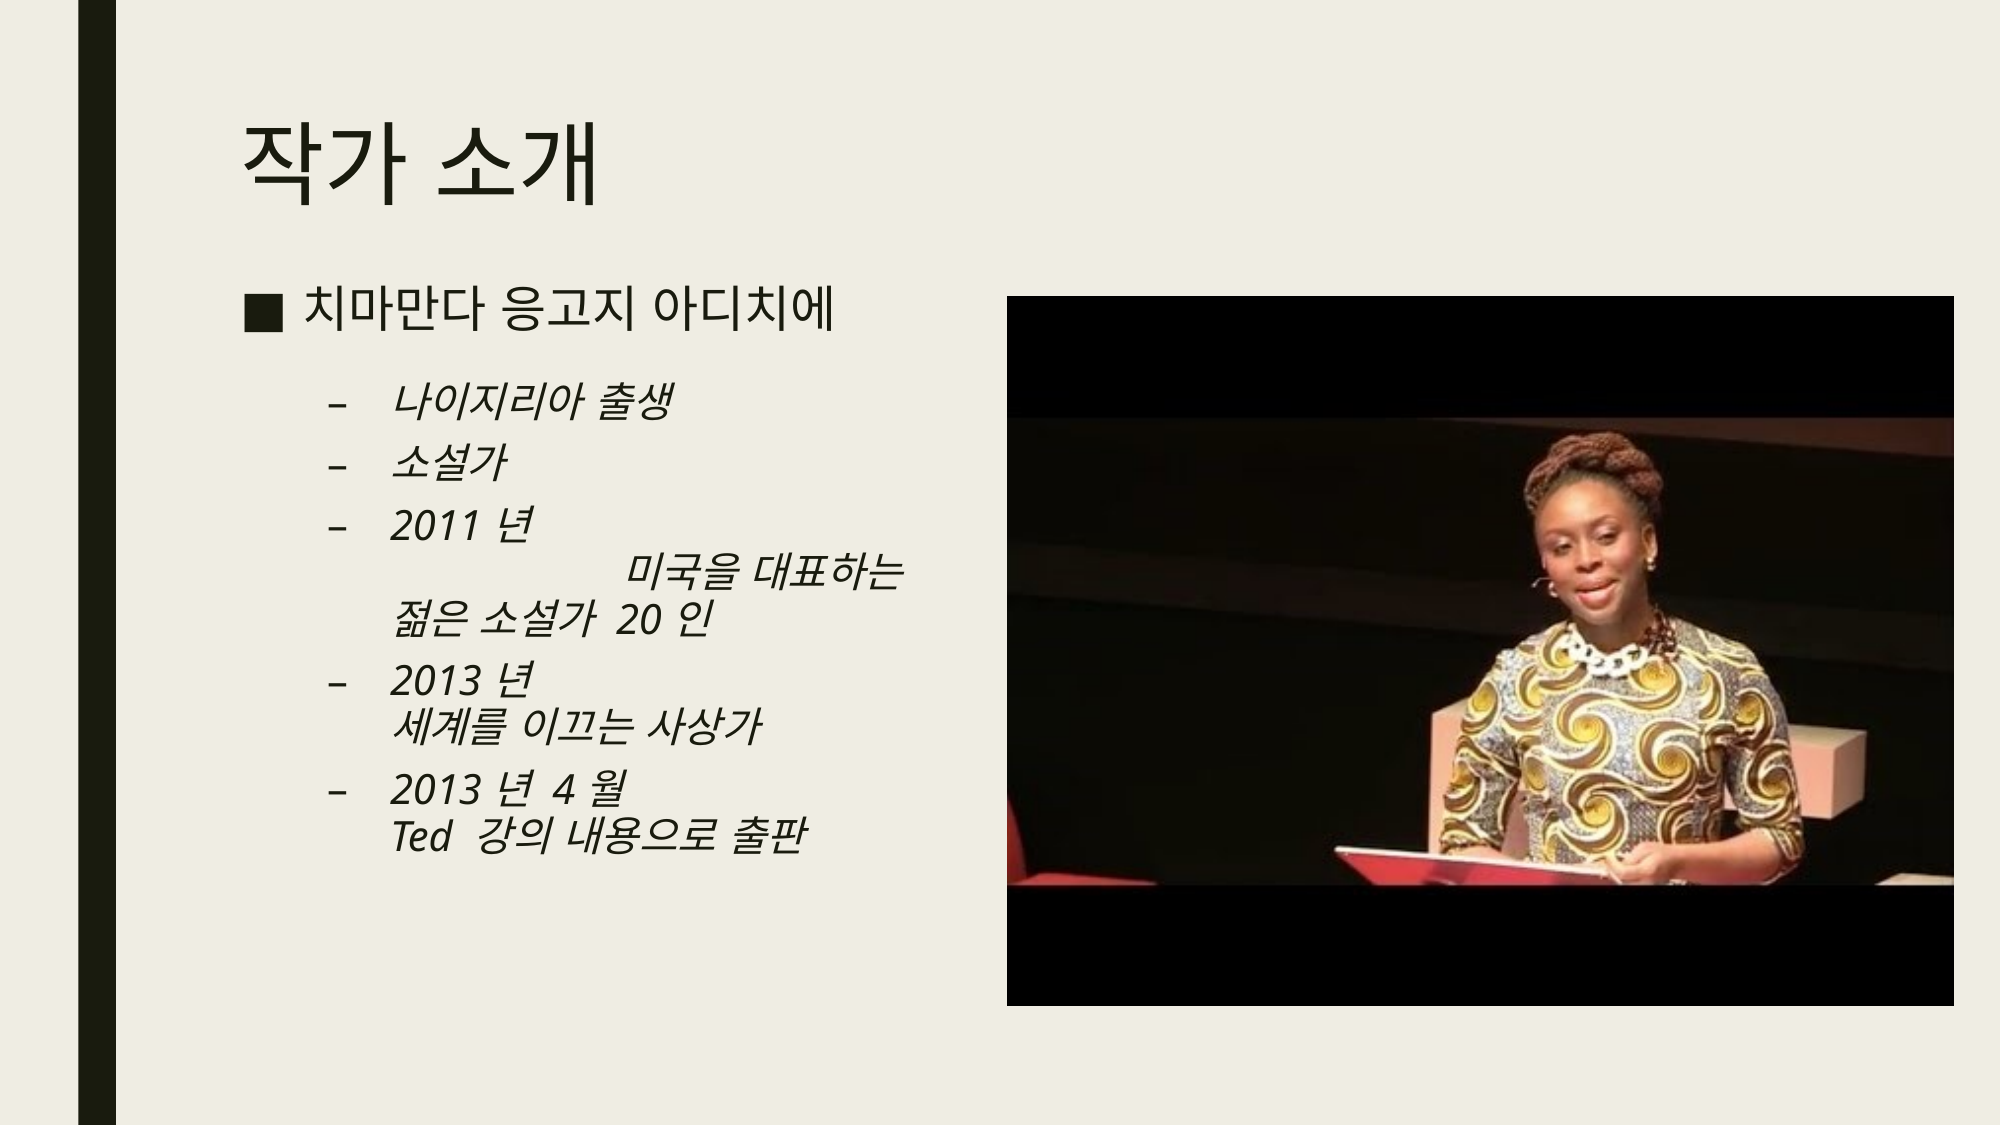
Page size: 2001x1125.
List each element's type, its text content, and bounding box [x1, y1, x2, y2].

title 작가 소개 [225, 112, 1800, 357]
list 치마만다 응고지 아디치에 나이지리아 출생 소설가 2011년 미국을 대표하는 젊은 소설가 20인 2013년 세계를 이끄는 사상가 2013년 4월 Ted 강의 내용으로 출판 [225, 239, 970, 1006]
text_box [1006, 295, 1955, 1006]
